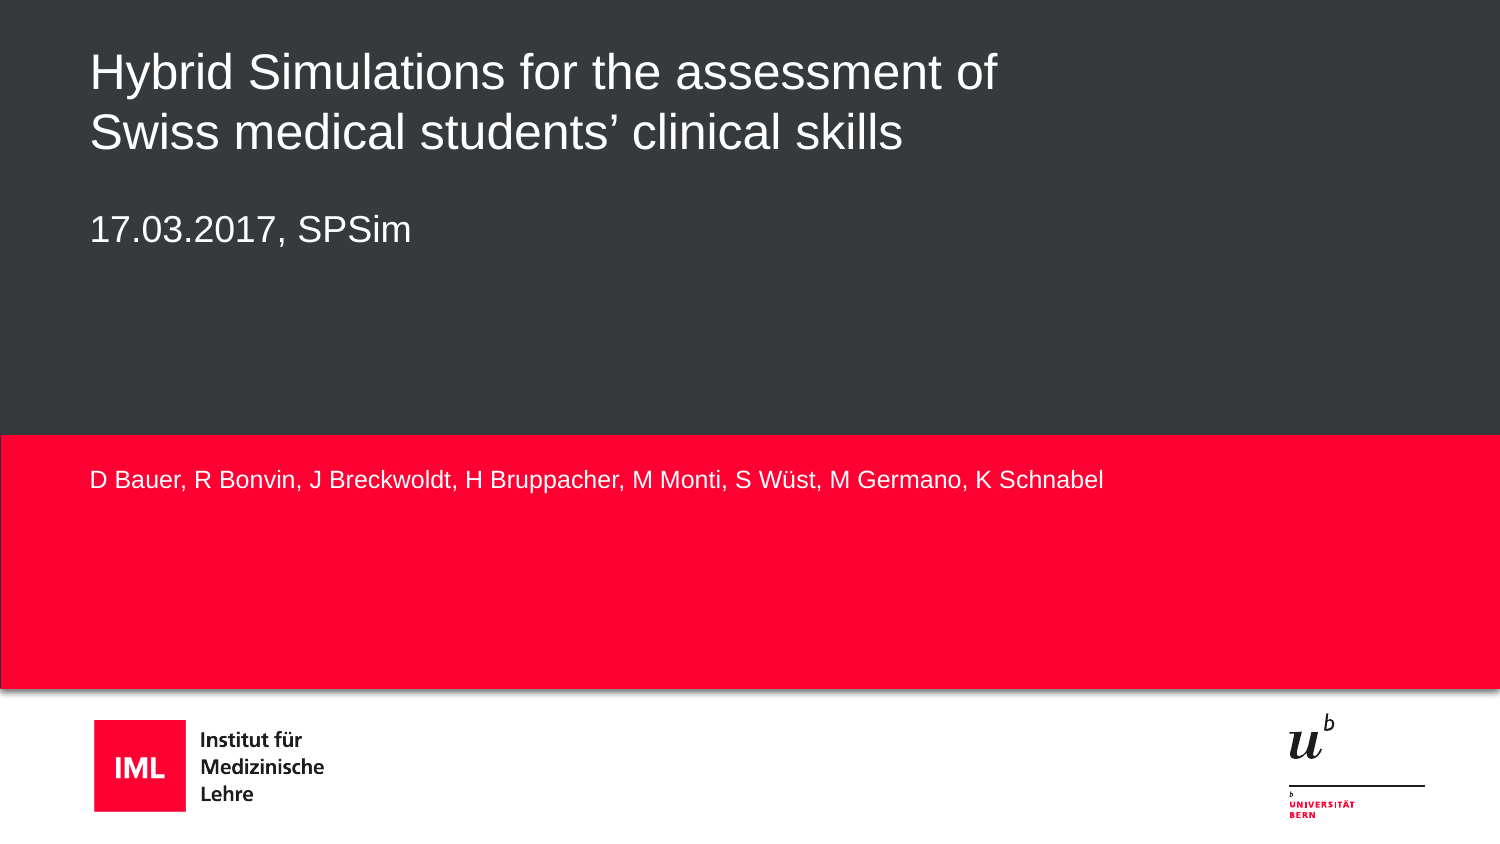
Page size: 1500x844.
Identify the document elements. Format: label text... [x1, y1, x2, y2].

picture [77, 703, 341, 829]
title D Bauer, R Bonvin, J Breckwoldt, H Bruppacher, M Monti, S Wüst, M Germano, K Schnabel [74, 455, 1165, 656]
text_box Hybrid Simulations for the assessment of Swiss medical students’ clinical skills 17.03.2017, SPSim [74, 32, 1143, 439]
